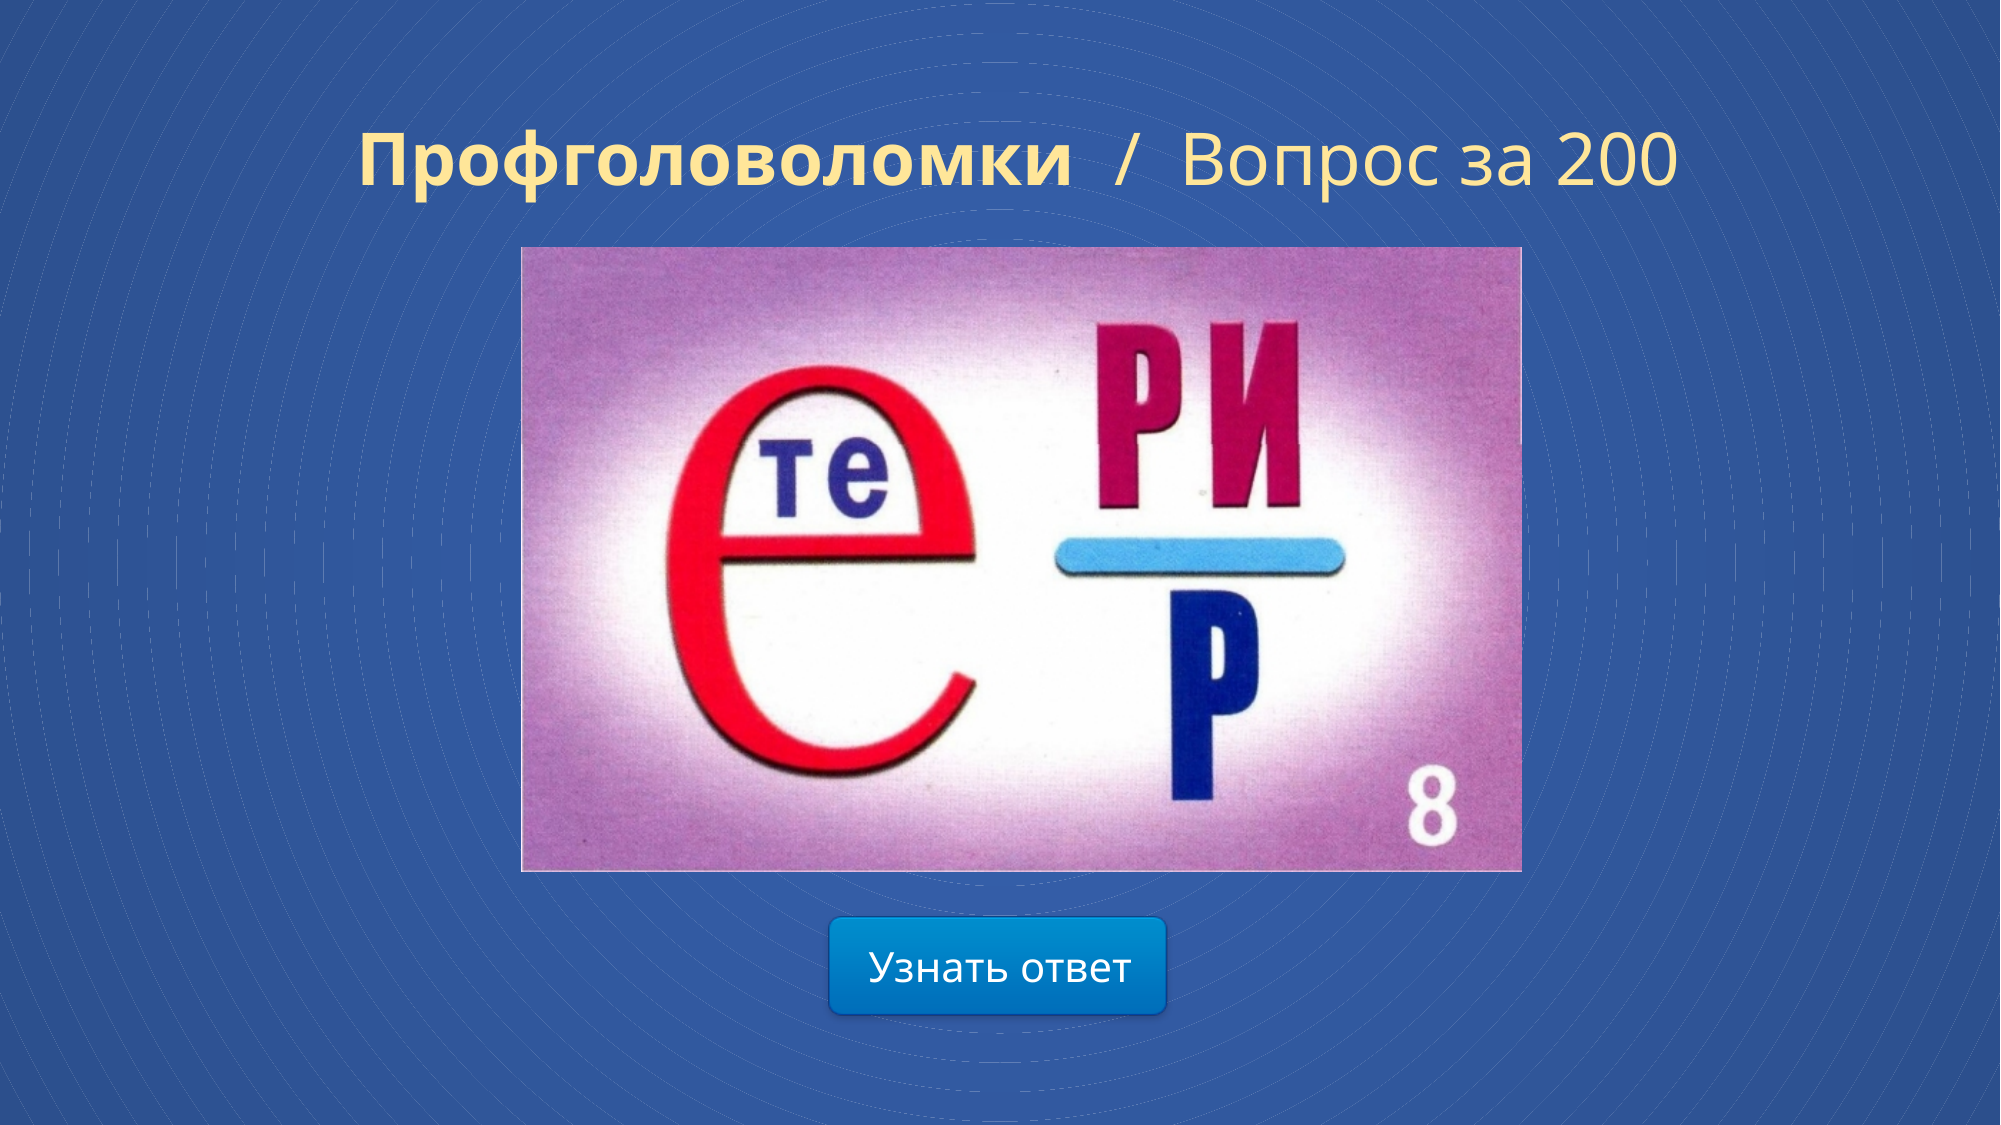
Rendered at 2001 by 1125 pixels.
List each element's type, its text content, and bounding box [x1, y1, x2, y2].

text_box Профголоволомки / Вопрос за 200 [152, 105, 1885, 208]
picture [793, 902, 1180, 1035]
picture [521, 247, 1522, 872]
